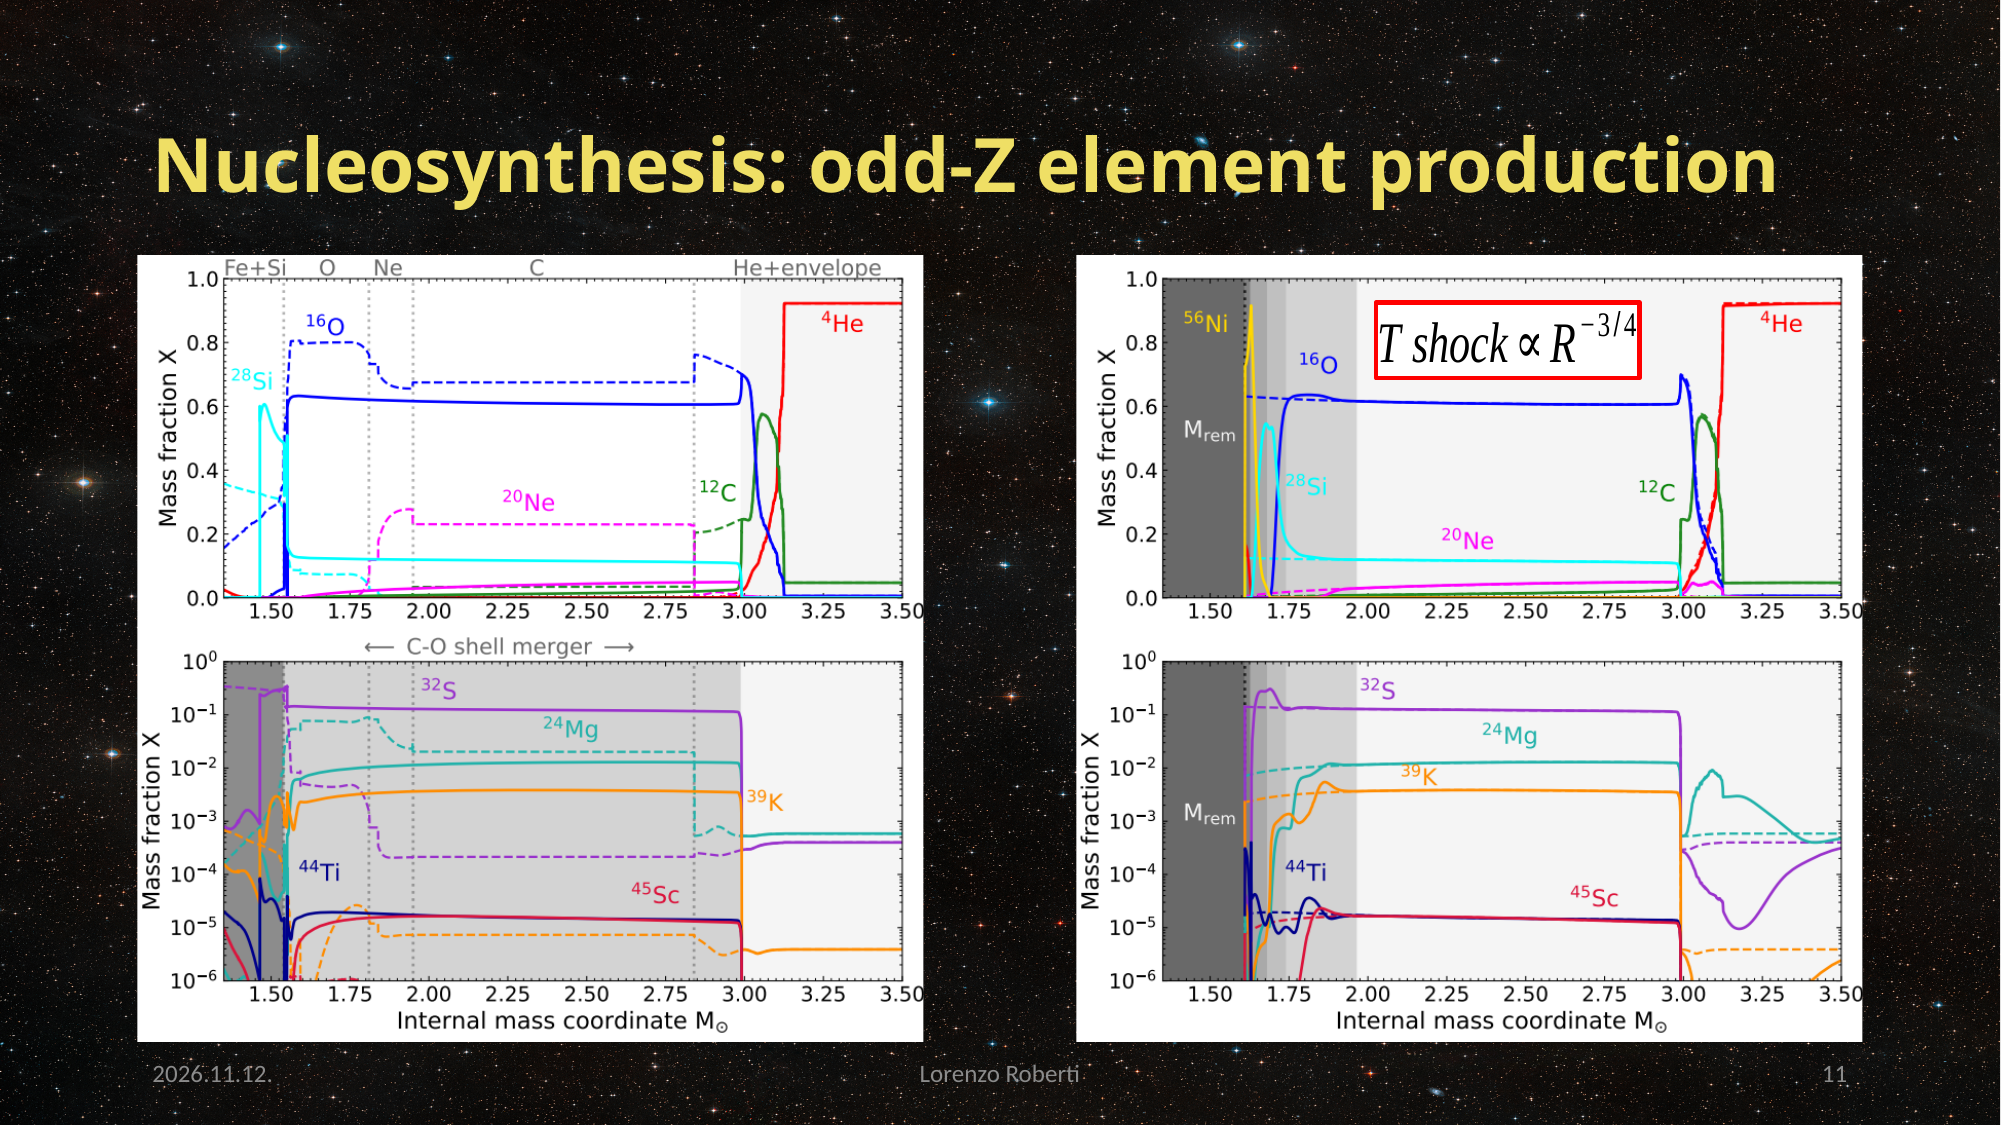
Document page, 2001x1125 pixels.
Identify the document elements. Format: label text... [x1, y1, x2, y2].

slide_number 10 [1412, 1042, 1863, 1103]
picture [0, 0, 2001, 1125]
slide_number 2025. 07. 03. [137, 1042, 588, 1103]
title Nucleosynthesis: odd-Z element production [137, 59, 1863, 278]
footer Lorenzo Roberti [662, 1042, 1338, 1103]
